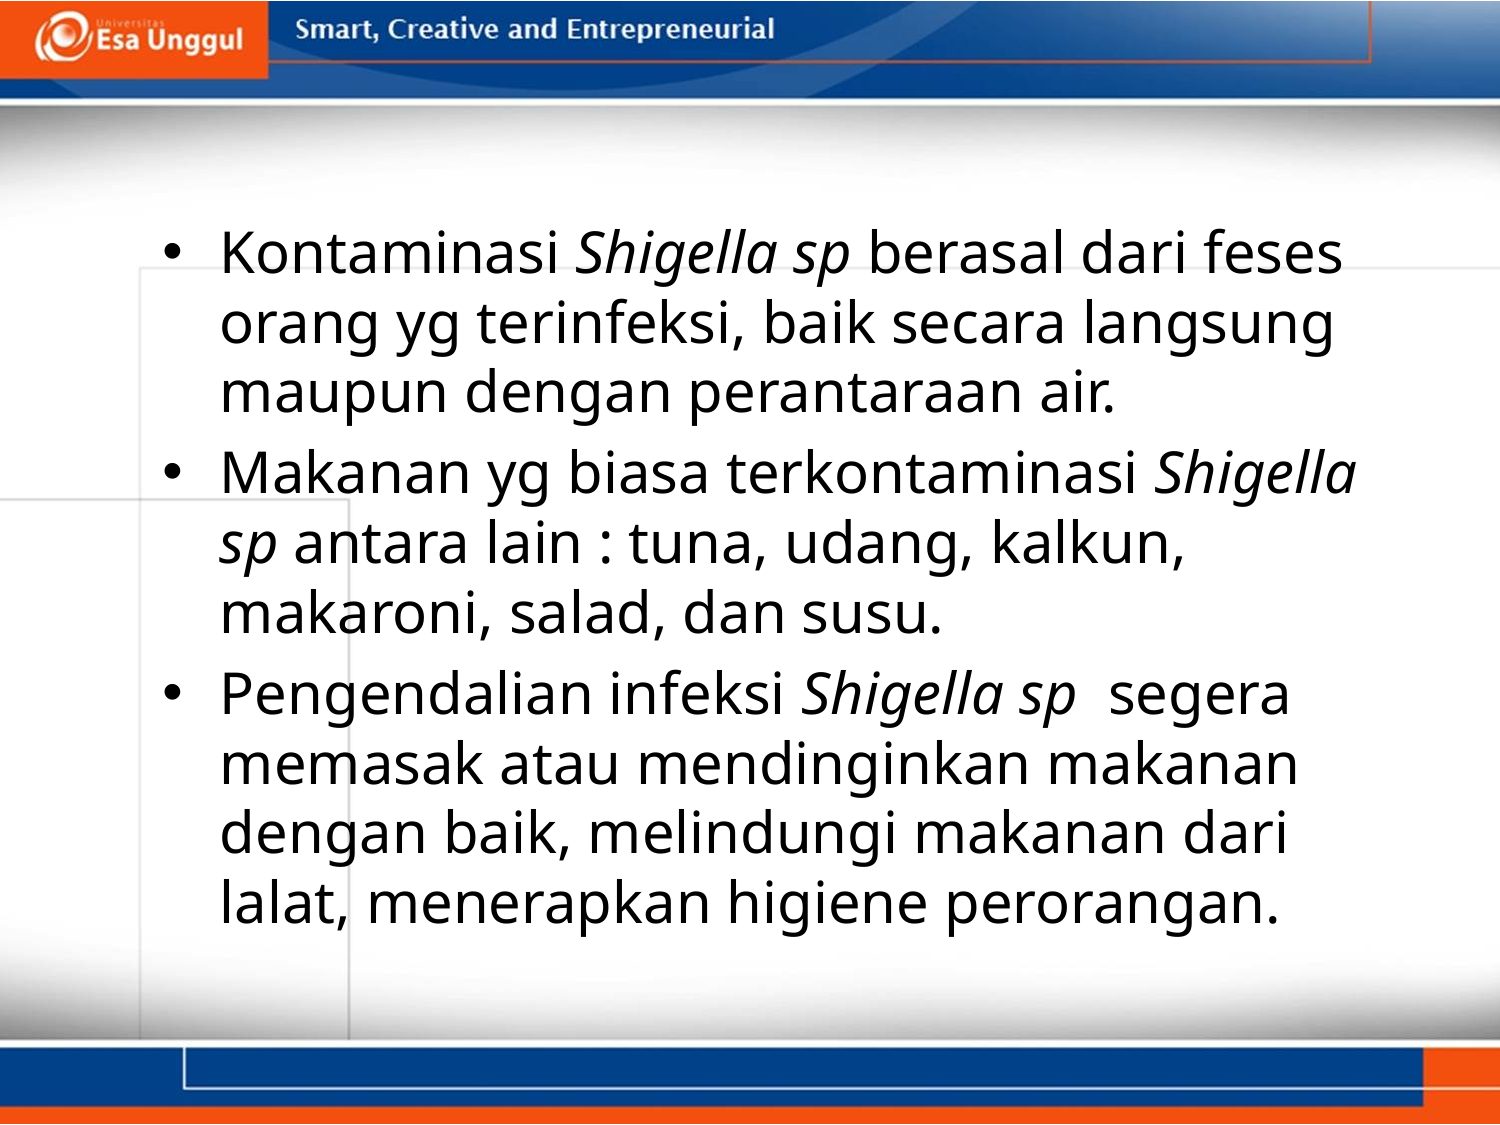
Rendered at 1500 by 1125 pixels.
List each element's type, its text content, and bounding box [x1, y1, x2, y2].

picture [0, 1, 1500, 1124]
list Kontaminasi Shigella sp berasal dari feses orang yg terinfeksi, baik secara langsung maupun dengan perantaraan air. Makanan yg biasa terkontaminasi Shigella sp antara lain : tuna, udang, kalkun, makaroni, salad, dan susu. Pengendalian infeksi Shigella sp segera memasak atau mendinginkan makanan dengan baik, melindungi makanan dari lalat, menerapkan higiene perorangan. [147, 208, 1423, 959]
